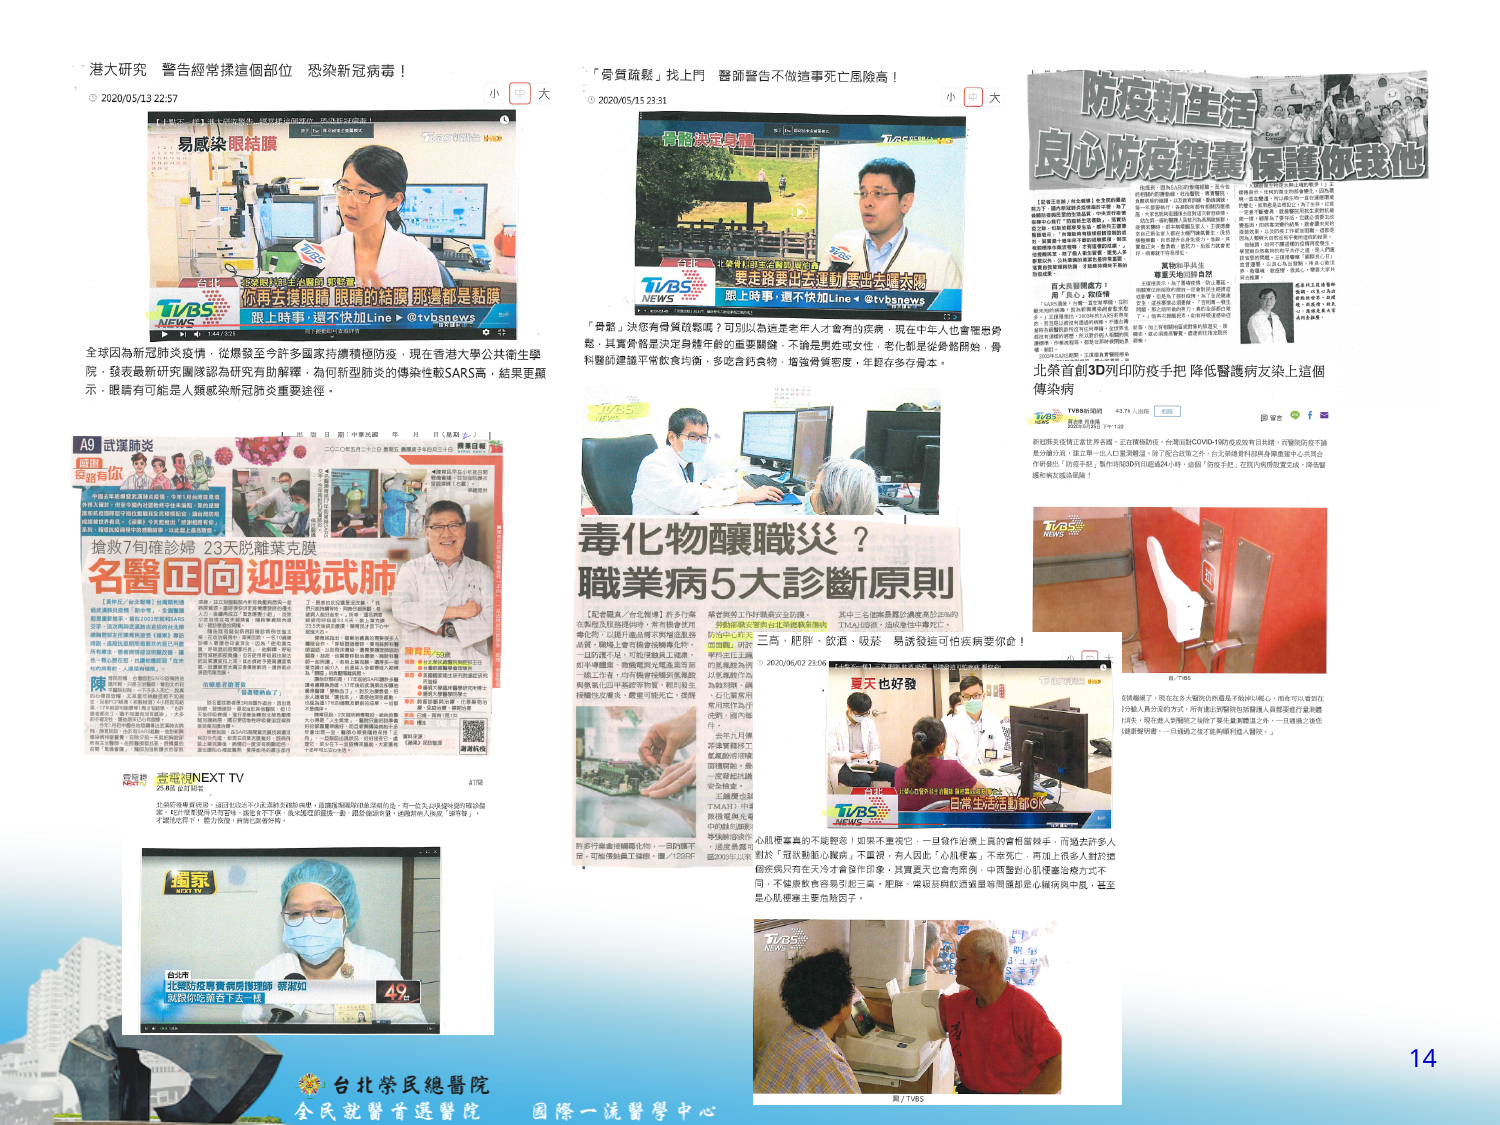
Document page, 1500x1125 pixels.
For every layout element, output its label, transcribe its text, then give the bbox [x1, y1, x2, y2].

picture [0, 0, 1500, 1125]
slide_number 14 [1340, 1034, 1452, 1080]
